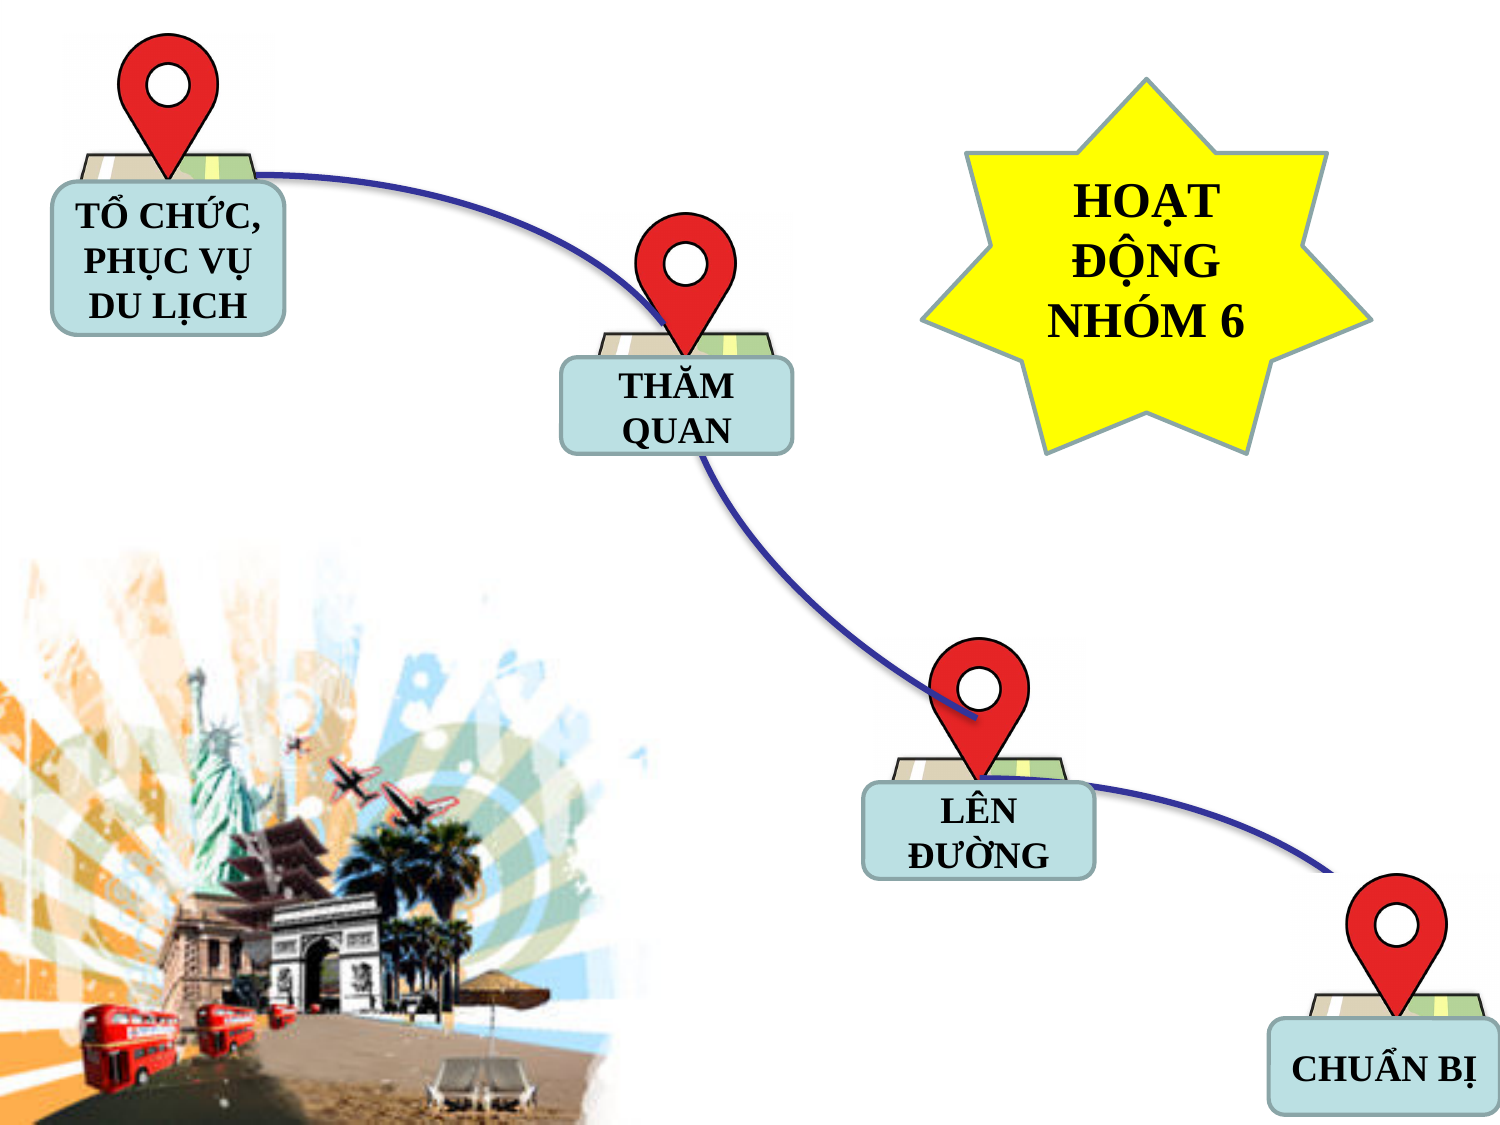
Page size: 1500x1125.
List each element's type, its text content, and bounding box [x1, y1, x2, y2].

text_box [699, 425, 1091, 654]
picture [0, 0, 1500, 1125]
text_box CHUẨN BỊ [1266, 1016, 1500, 1117]
text_box [979, 782, 1332, 1026]
text_box THĂM QUAN [558, 355, 795, 456]
text_box TỔ CHỨC, PHỤC VỤ DU LỊCH [49, 189, 287, 337]
text_box LÊN ĐƯỜNG [861, 784, 1097, 881]
text_box HOẠT ĐỘNG NHÓM 6 [919, 76, 1374, 456]
text_box [256, 172, 574, 423]
